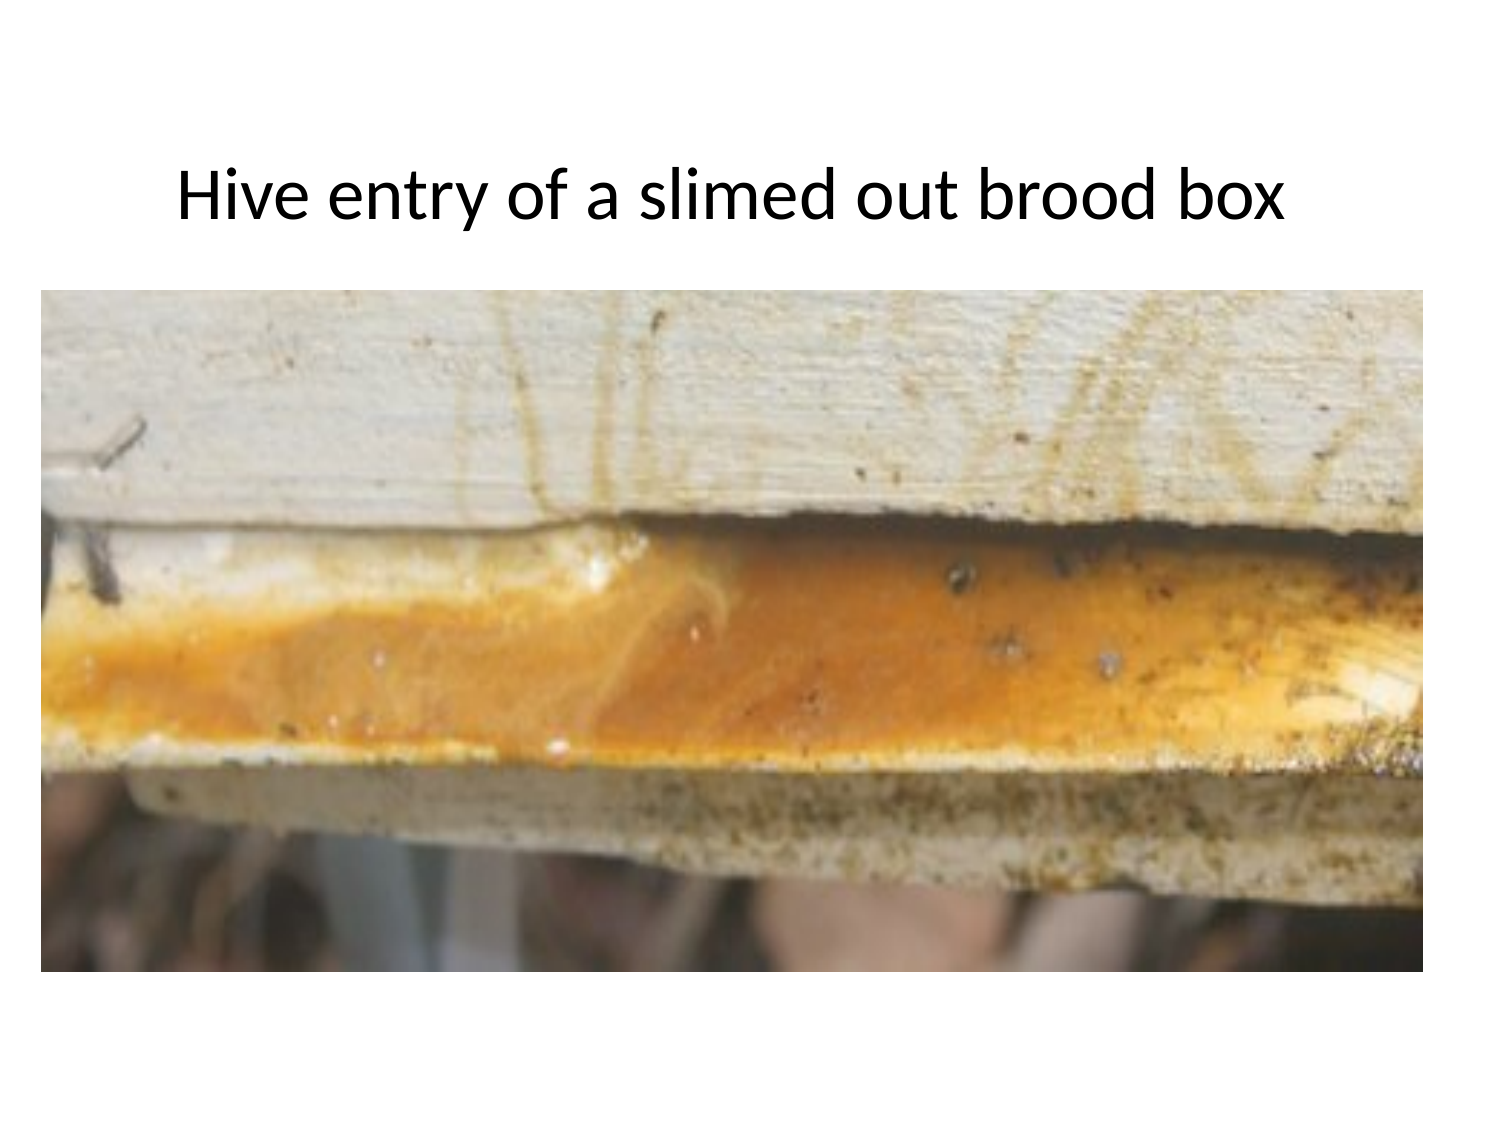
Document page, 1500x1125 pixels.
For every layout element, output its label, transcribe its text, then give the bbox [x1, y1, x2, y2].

picture [41, 290, 1423, 972]
text_box Hive entry of a slimed out brood box [41, 137, 1423, 242]
